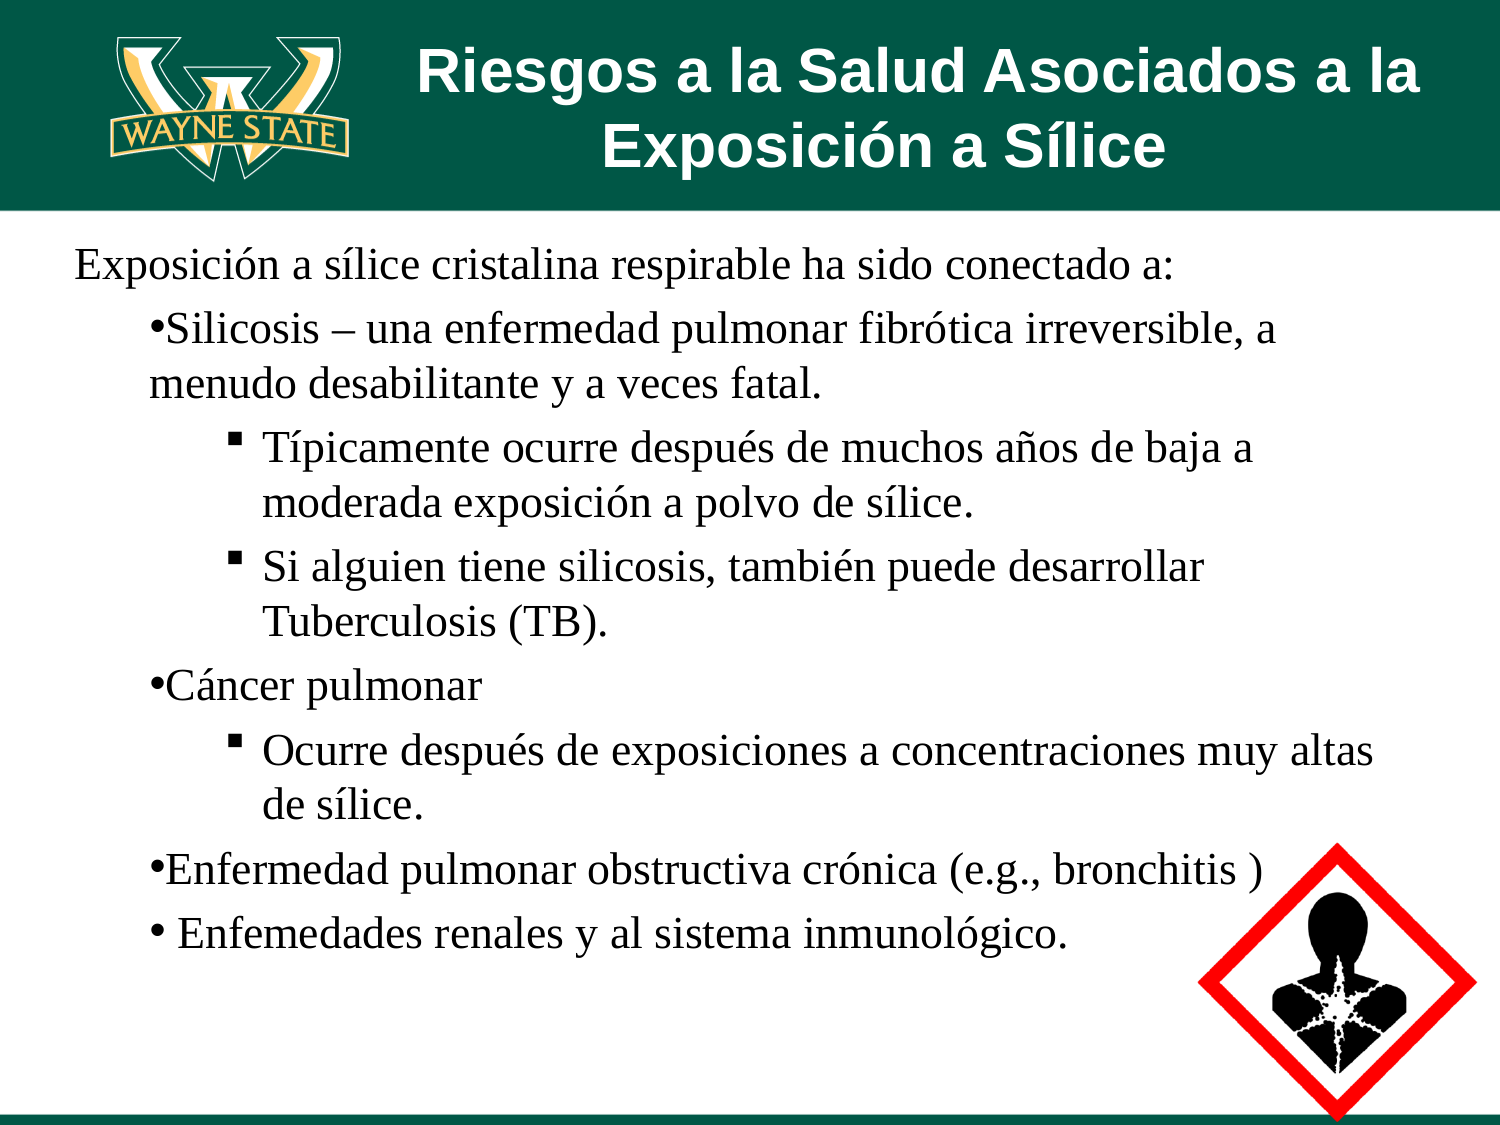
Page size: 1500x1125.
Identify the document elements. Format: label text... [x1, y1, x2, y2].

list Exposición a sílice cristalina respirable ha sido conectado a: Silicosis – una enfermedad pulmonar fibrótica irreversible, a menudo desabilitante y a veces fatal. Típicamente ocurre después de muchos años de baja a moderada exposición a polvo de sílice. Si alguien tiene silicosis, también puede desarrollar Tuberculosis (TB). Cáncer pulmonar Ocurre después de exposiciones a concentraciones muy altas de sílice. Enfermedad pulmonar obstructiva crónica (e.g., bronchitis ) Enfemedades renales y al sistema inmunológico. [59, 226, 1436, 969]
picture [0, 0, 1500, 1125]
title Riesgos a la Salud Asociados a la Exposición a Sílice [338, 22, 1500, 211]
